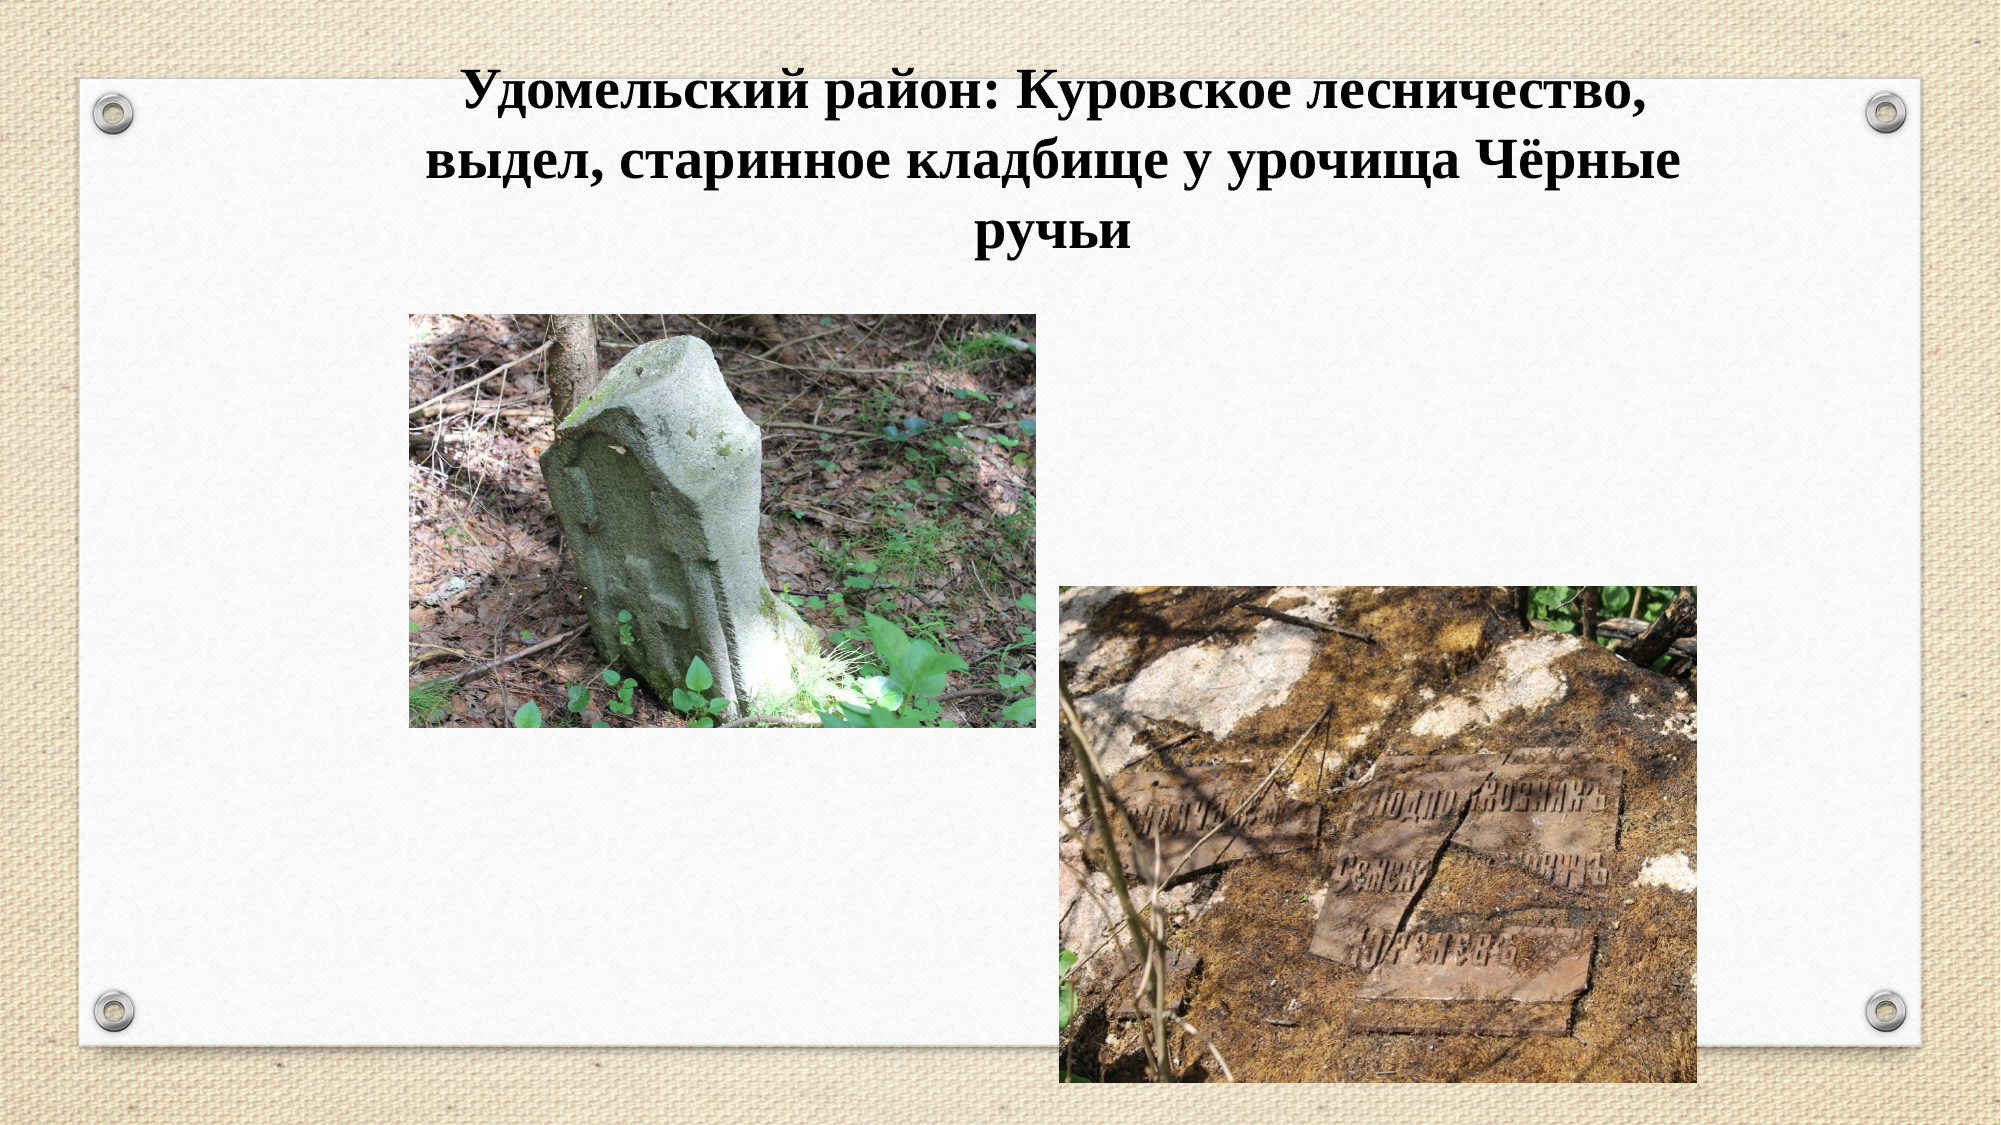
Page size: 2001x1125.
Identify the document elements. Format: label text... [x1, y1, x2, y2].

text_box Удомельский район: Куровское лесничество, выдел, старинное кладбище у урочища Чёрные ручьи [357, 42, 1750, 268]
picture [0, 0, 2001, 1125]
